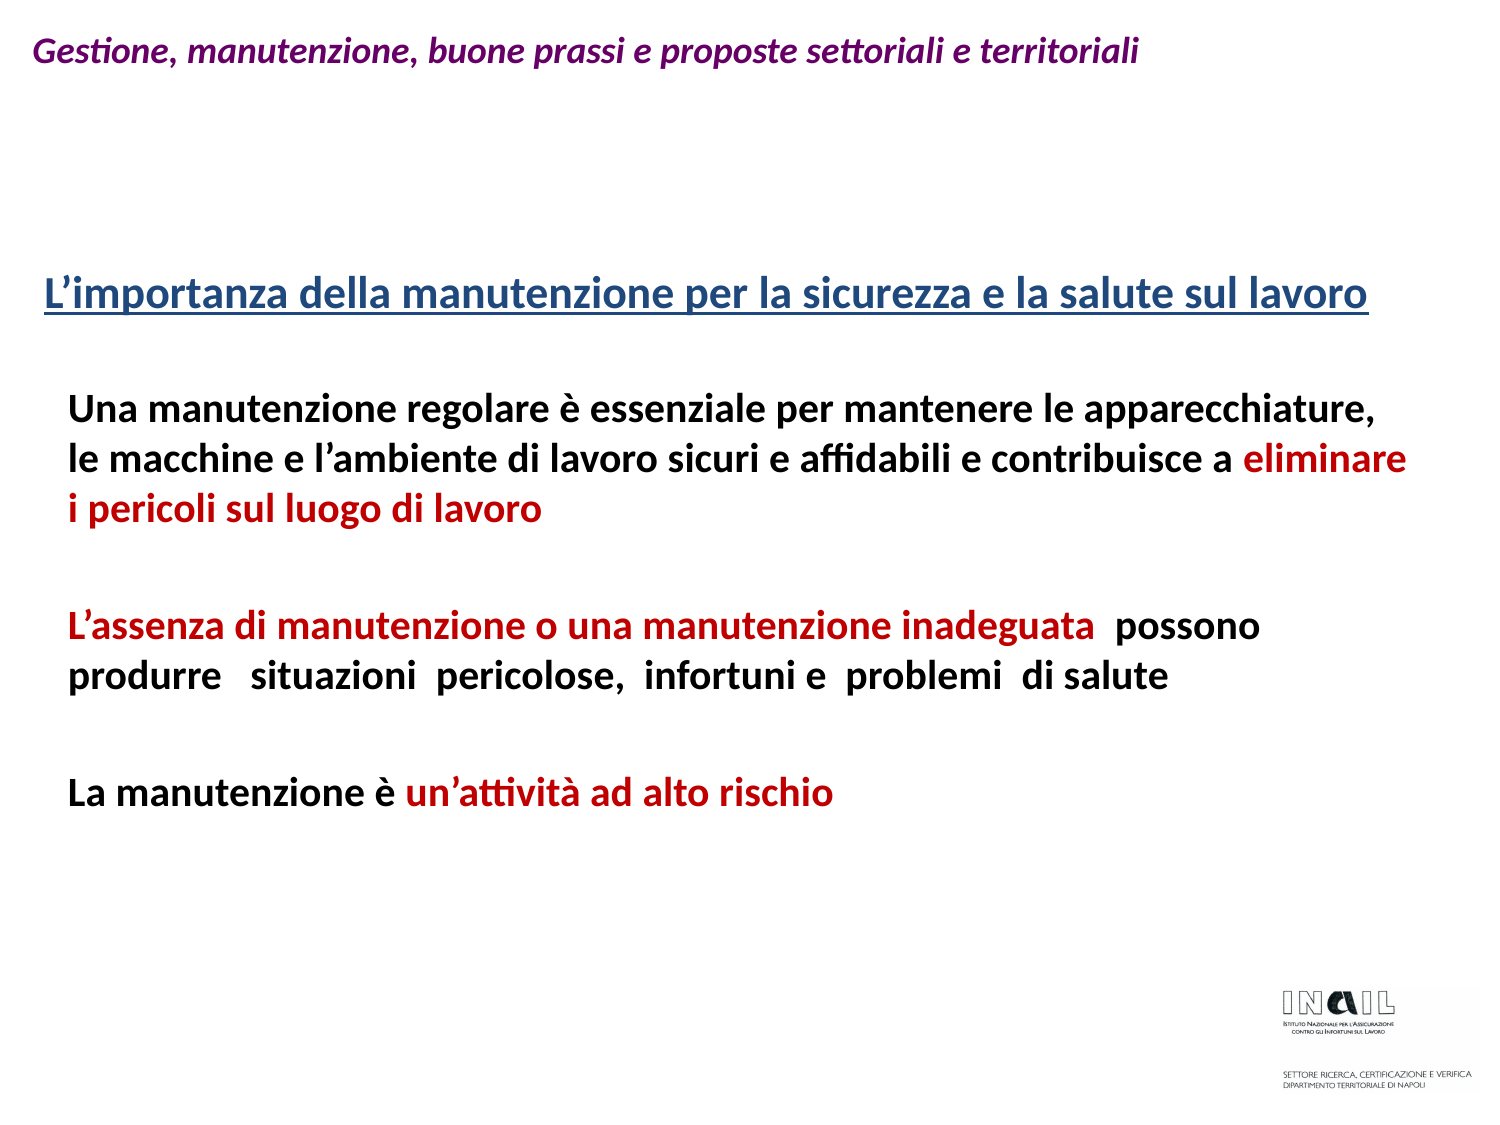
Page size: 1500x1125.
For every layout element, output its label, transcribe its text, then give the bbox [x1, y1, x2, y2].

picture [1281, 987, 1481, 1095]
text_box Una manutenzione regolare è essenziale per mantenere le apparecchiature, le macchine e l’ambiente di lavoro sicuri e affidabili e contribuisce a eliminare i pericoli sul luogo di lavoro L’assenza di manutenzione o una manutenzione inadeguata possono produrre situazioni pericolose, infortuni e problemi di salute La manutenzione è un’attività ad alto rischio [53, 373, 1424, 1023]
text_box Gestione, manutenzione, buone prassi e proposte settoriali e territoriali [17, 18, 1164, 79]
title L’importanza della manutenzione per la sicurezza e la salute sul lavoro [29, 255, 1460, 327]
